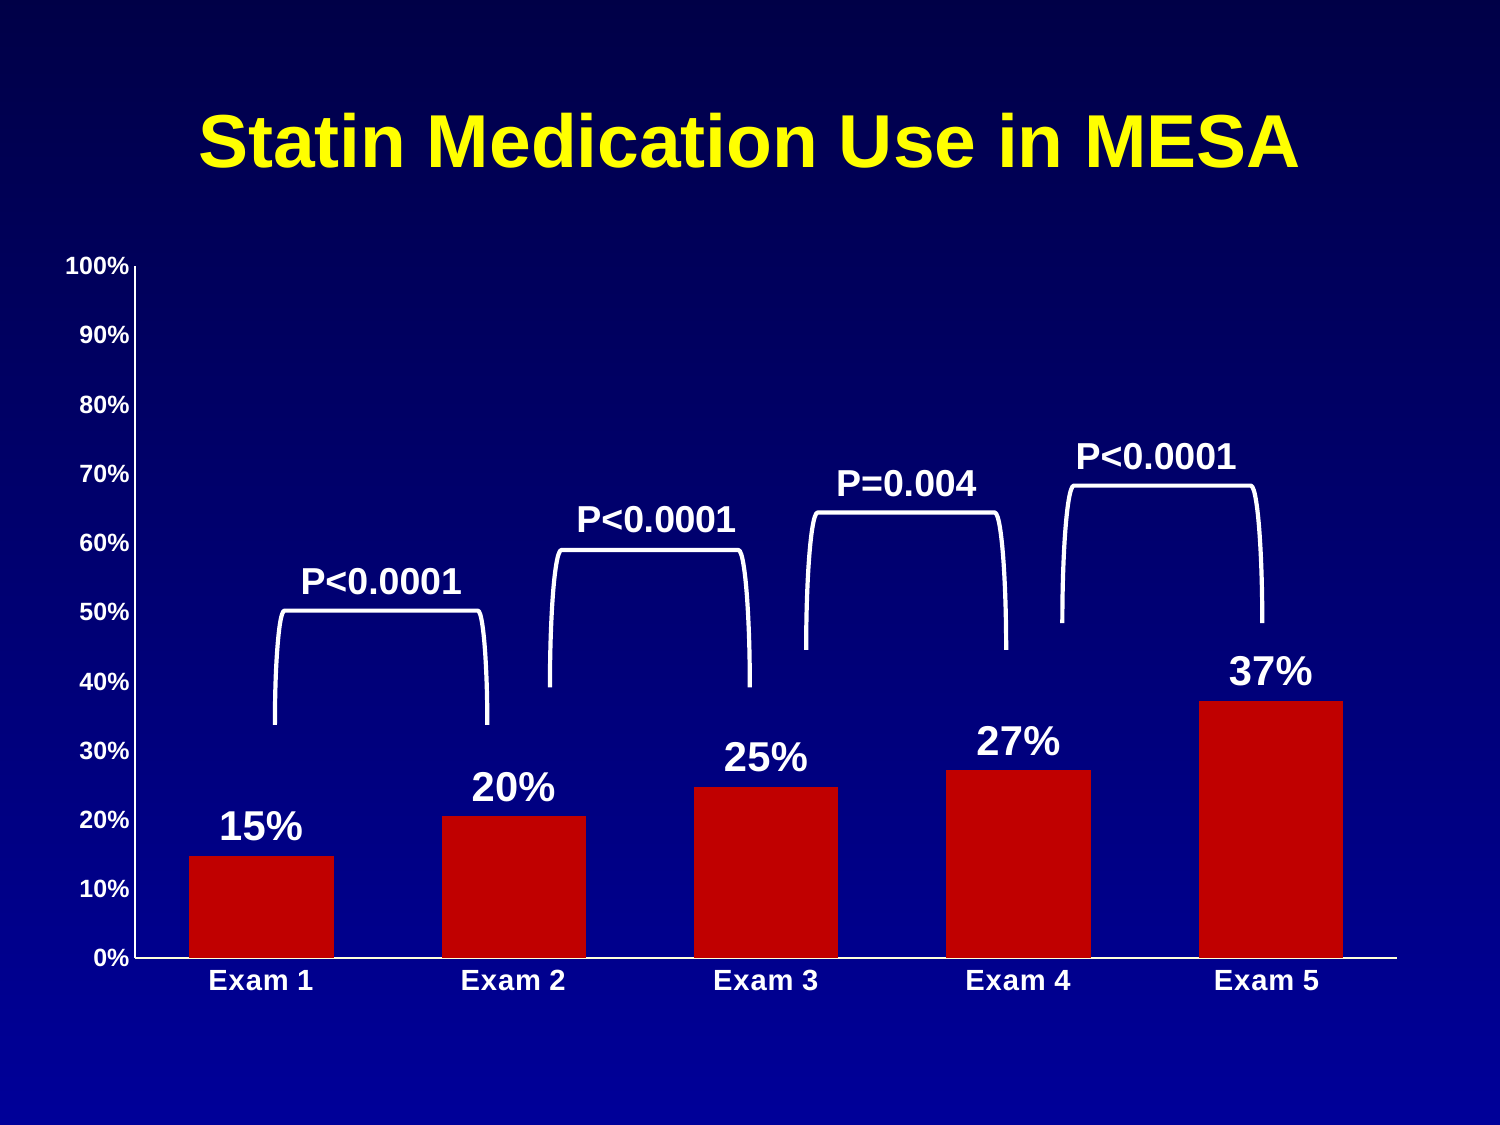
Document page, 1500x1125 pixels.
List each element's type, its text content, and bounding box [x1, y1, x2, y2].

chart [37, 237, 1426, 1013]
title Statin Medication Use in MESA [74, 74, 1426, 201]
